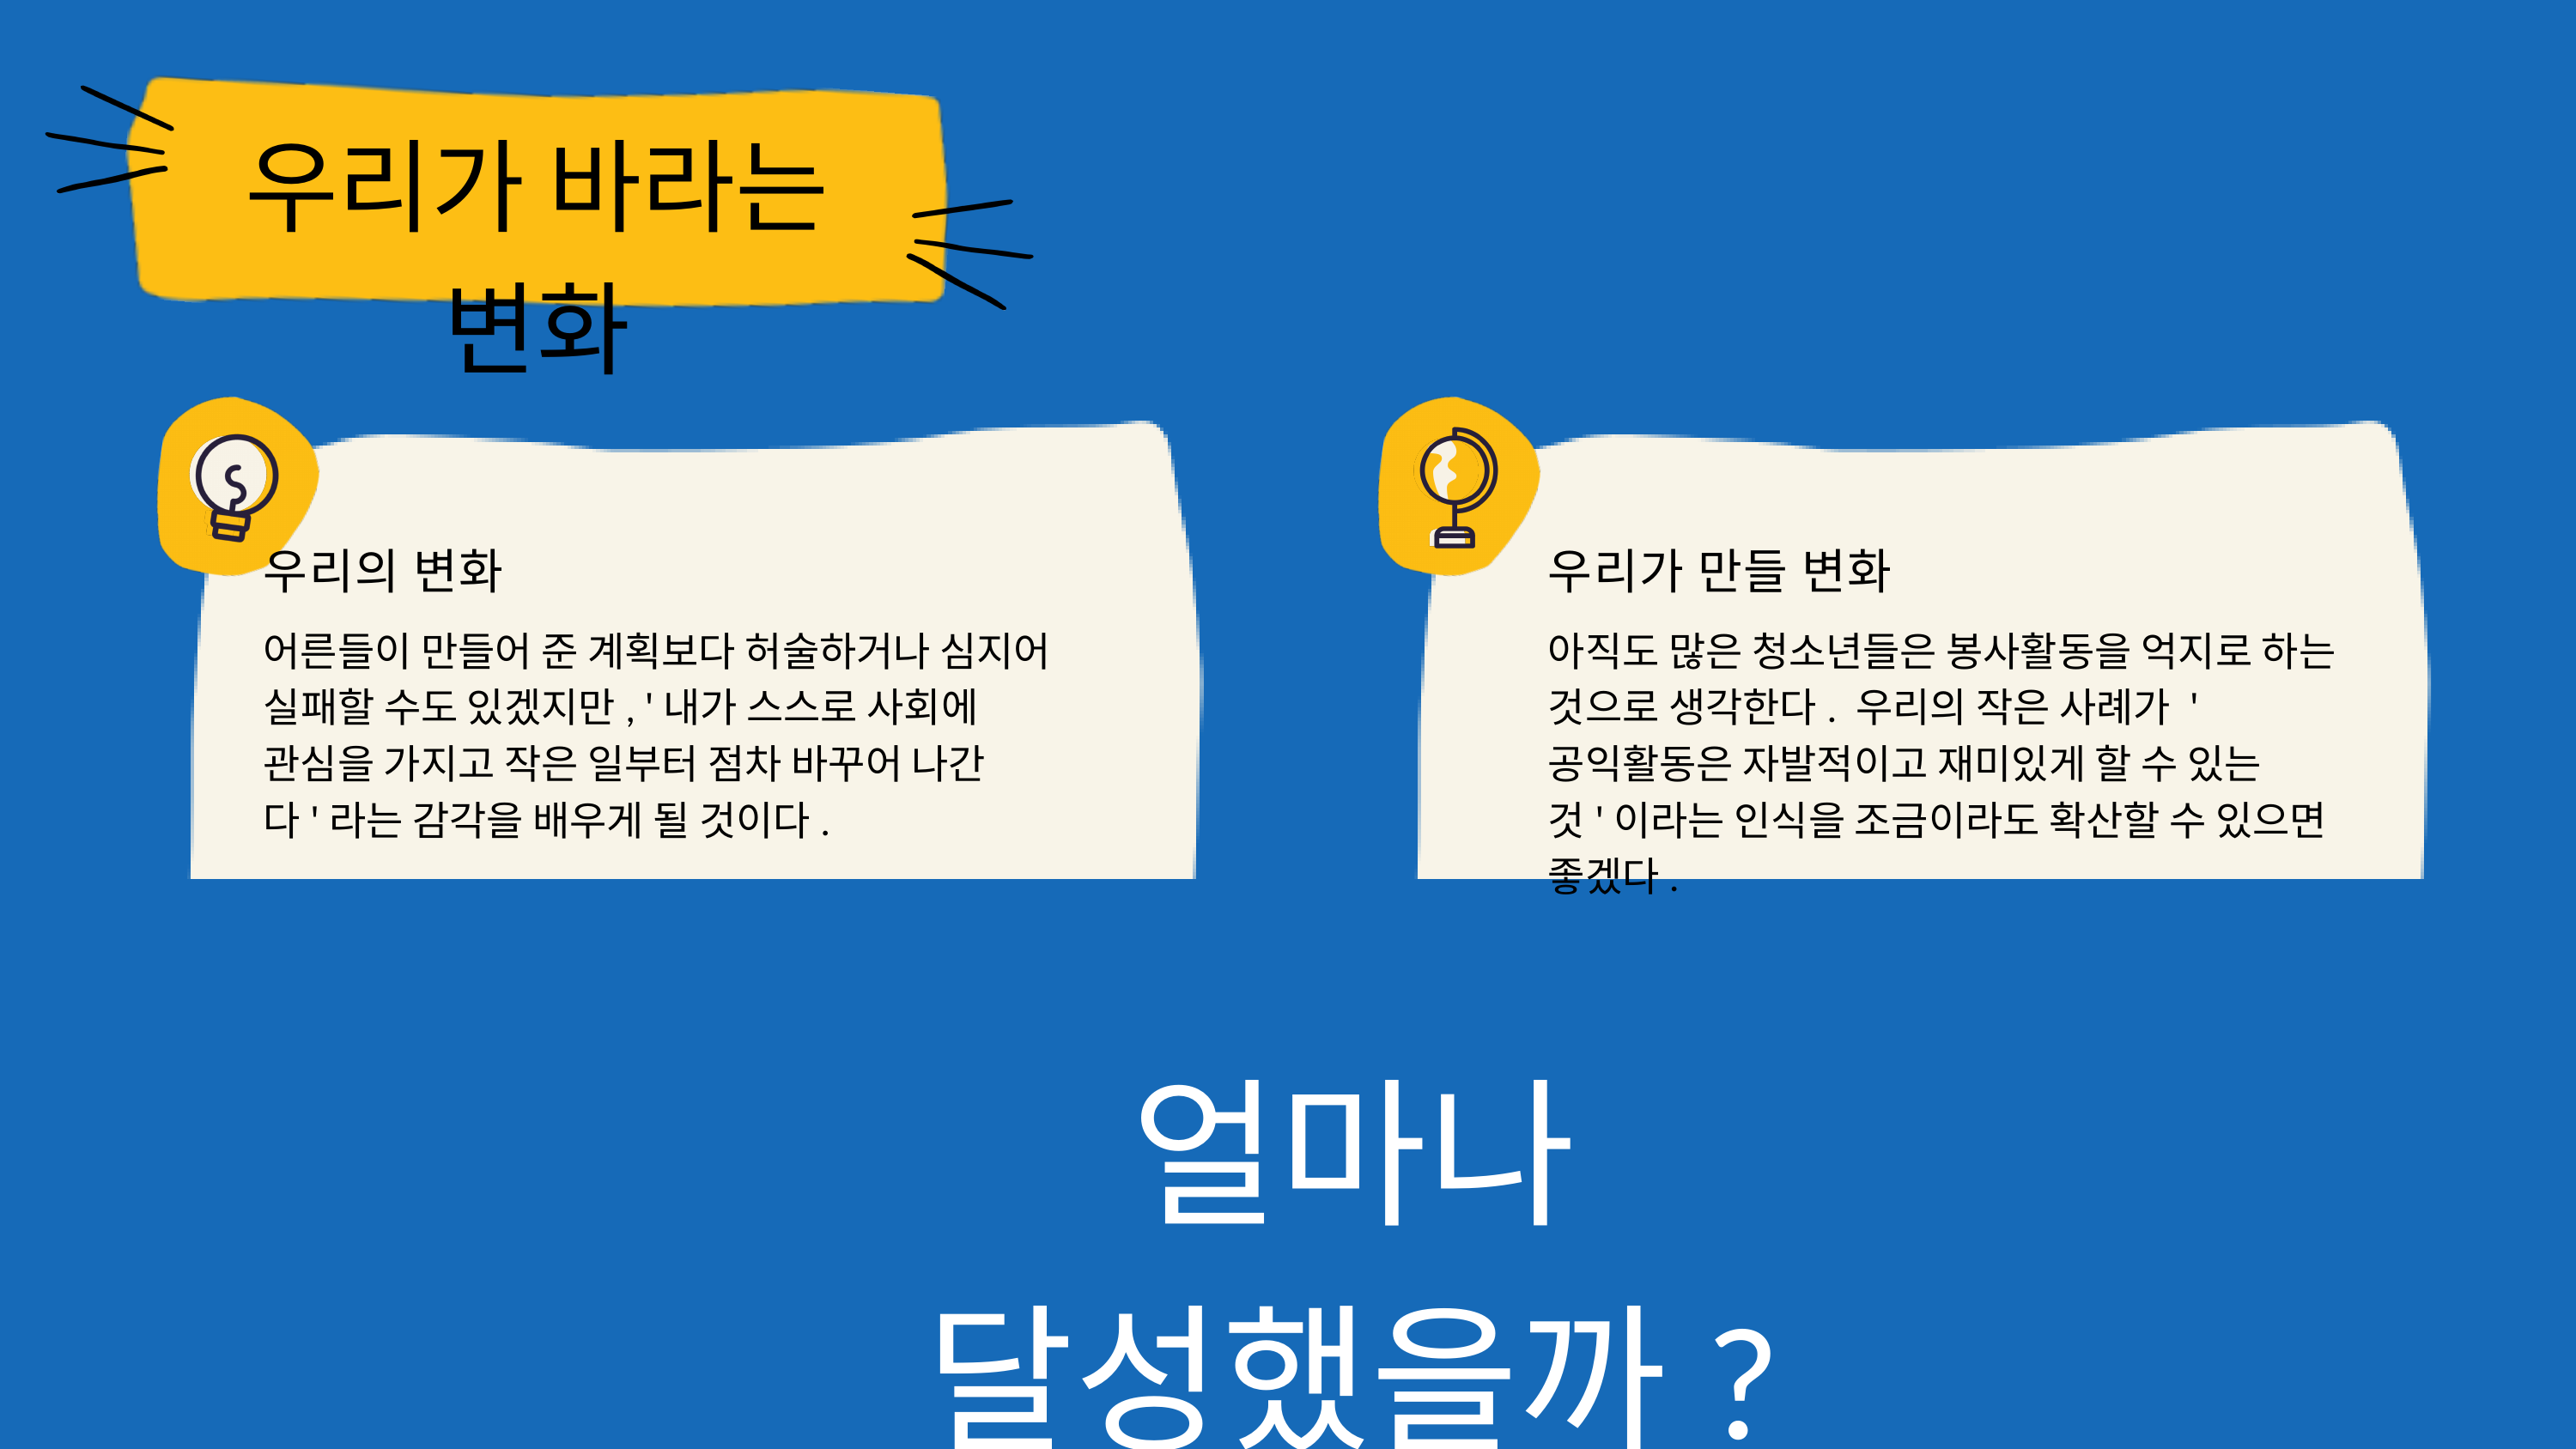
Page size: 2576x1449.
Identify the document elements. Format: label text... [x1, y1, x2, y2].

text_box 우리가 바라는 변화 [173, 335, 901, 387]
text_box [263, 537, 1089, 841]
picture [186, 421, 1205, 879]
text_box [1547, 537, 2352, 897]
picture [1361, 388, 2432, 879]
text_box 얼마나 달성했을까? [900, 1021, 1807, 1449]
picture [25, 36, 1041, 358]
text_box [144, 387, 330, 588]
